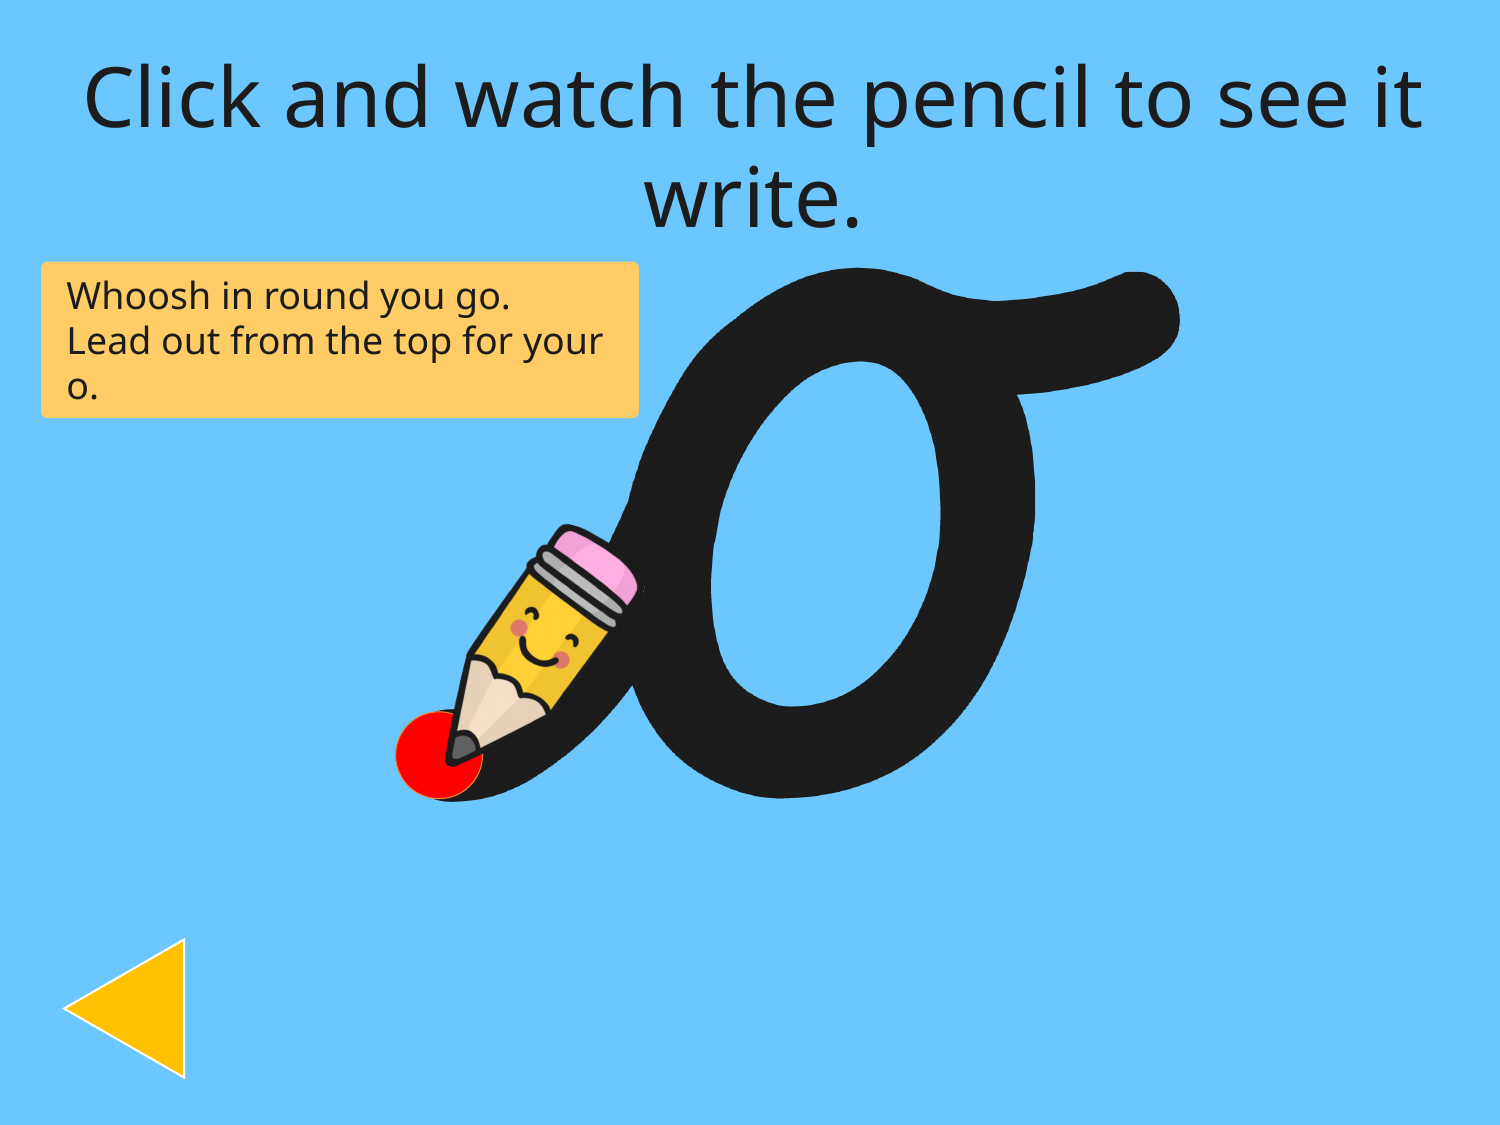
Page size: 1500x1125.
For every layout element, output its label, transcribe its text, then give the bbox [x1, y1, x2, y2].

text_box Click and watch the pencil to see it write. [41, 36, 1466, 252]
text_box Whoosh in round you go. Lead out from the top for your o. [40, 260, 640, 420]
text_box [395, 728, 404, 782]
picture [404, 267, 1180, 802]
text_box [61, 937, 186, 1080]
